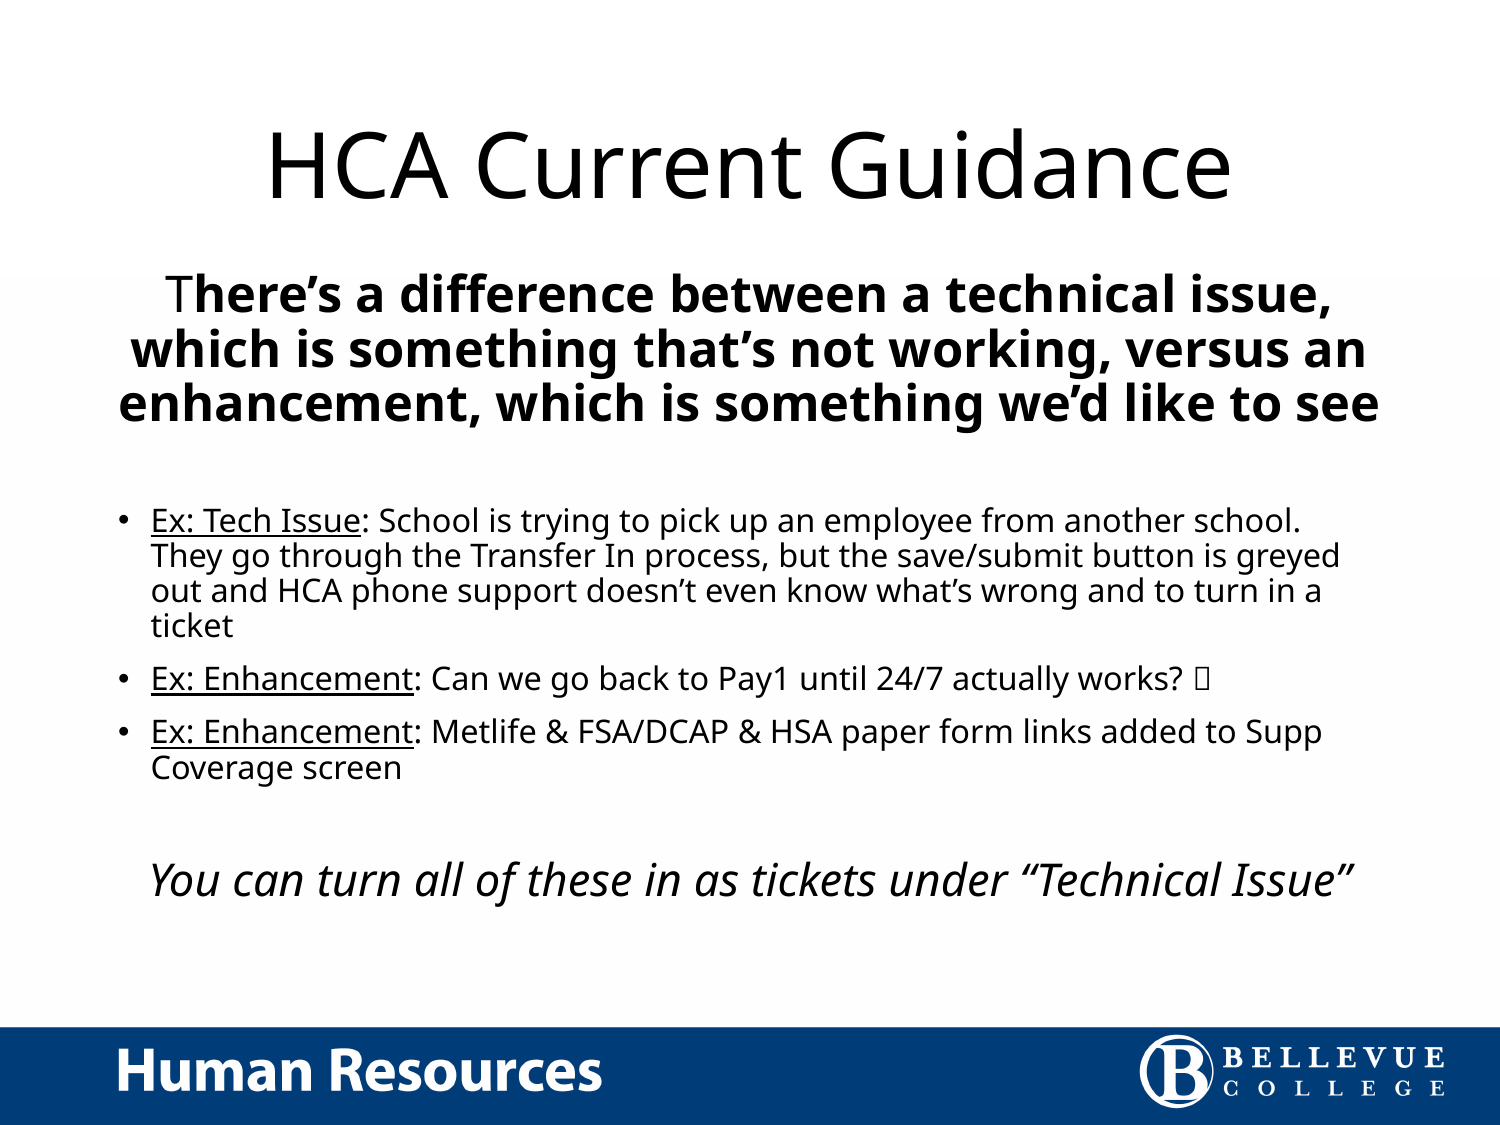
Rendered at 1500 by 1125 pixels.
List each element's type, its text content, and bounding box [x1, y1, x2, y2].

list There’s a difference between a technical issue, which is something that’s not working, versus an enhancement, which is something we’d like to see Ex: Tech Issue: School is trying to pick up an employee from another school. They go through the Transfer In process, but the save/submit button is greyed out and HCA phone support doesn’t even know what’s wrong and to turn in a ticket Ex: Enhancement: Can we go back to Pay1 until 24/7 actually works?  Ex: Enhancement: Metlife & FSA/DCAP & HSA paper form links added to Supp Coverage screen You can turn all of these in as tickets under “Technical Issue” [103, 261, 1397, 975]
picture [0, 277, 1500, 1125]
title HCA Current Guidance [103, 59, 1397, 261]
